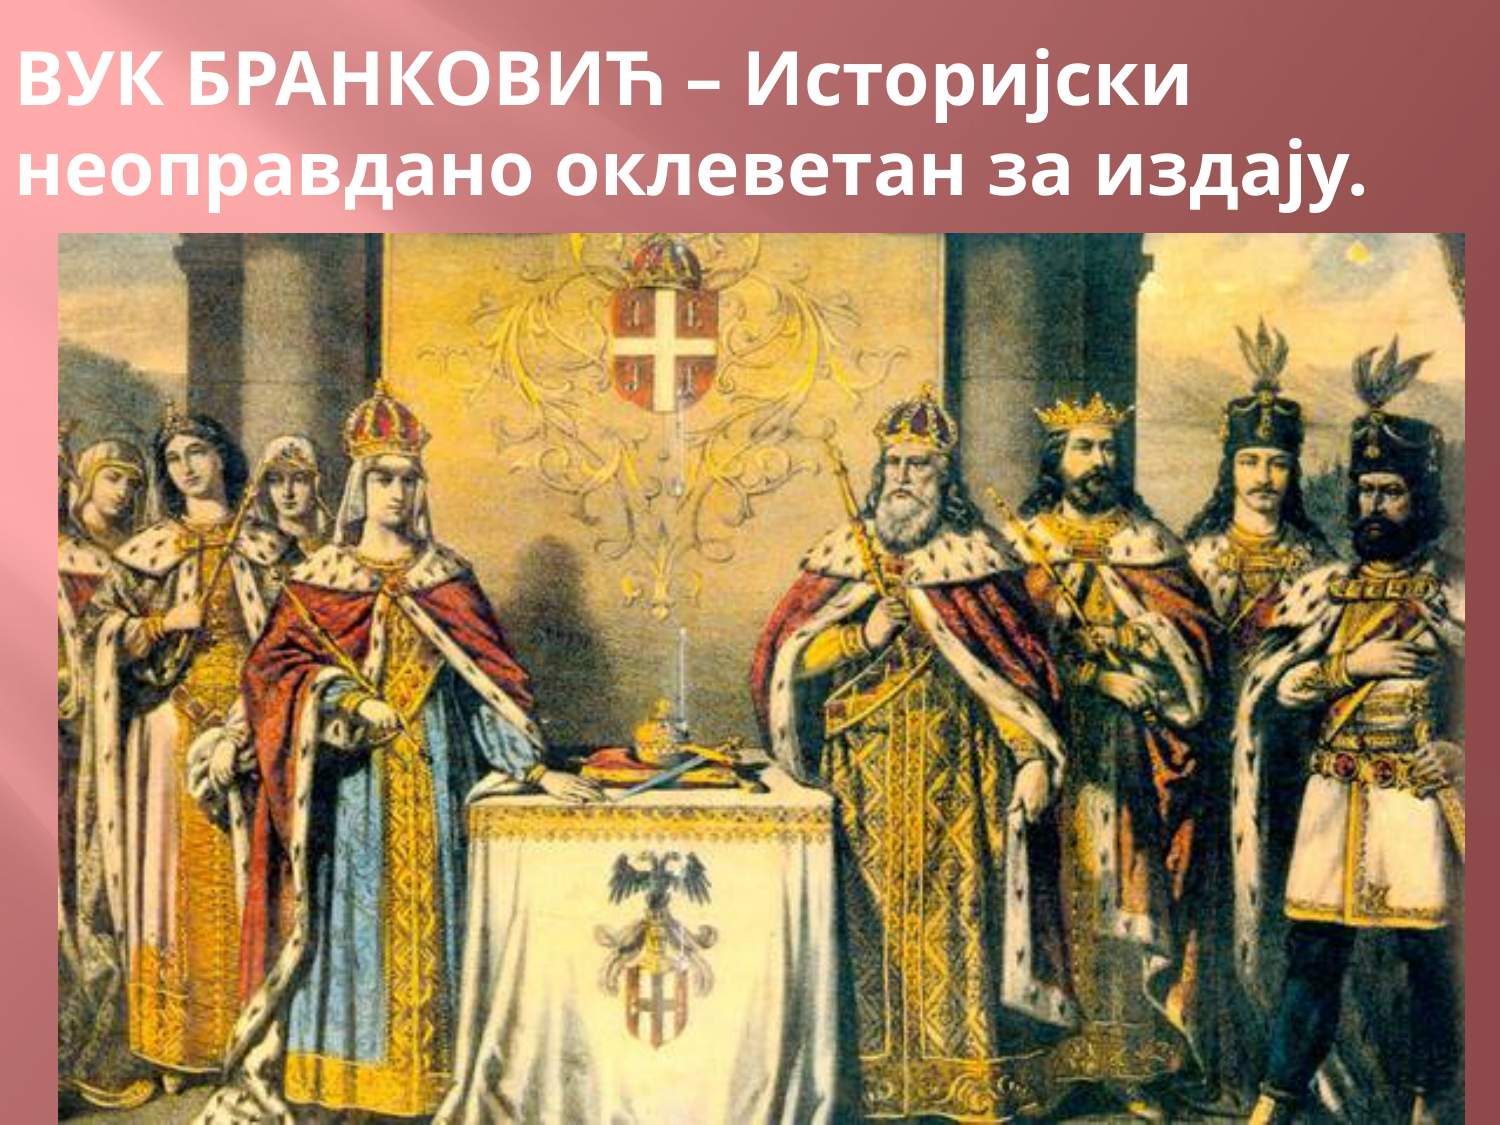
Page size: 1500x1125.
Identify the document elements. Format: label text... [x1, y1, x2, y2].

picture [58, 233, 1466, 1125]
text_box ВУК БРАНКОВИЋ – Историјски неоправдано оклеветан за издају. [0, 23, 1500, 219]
